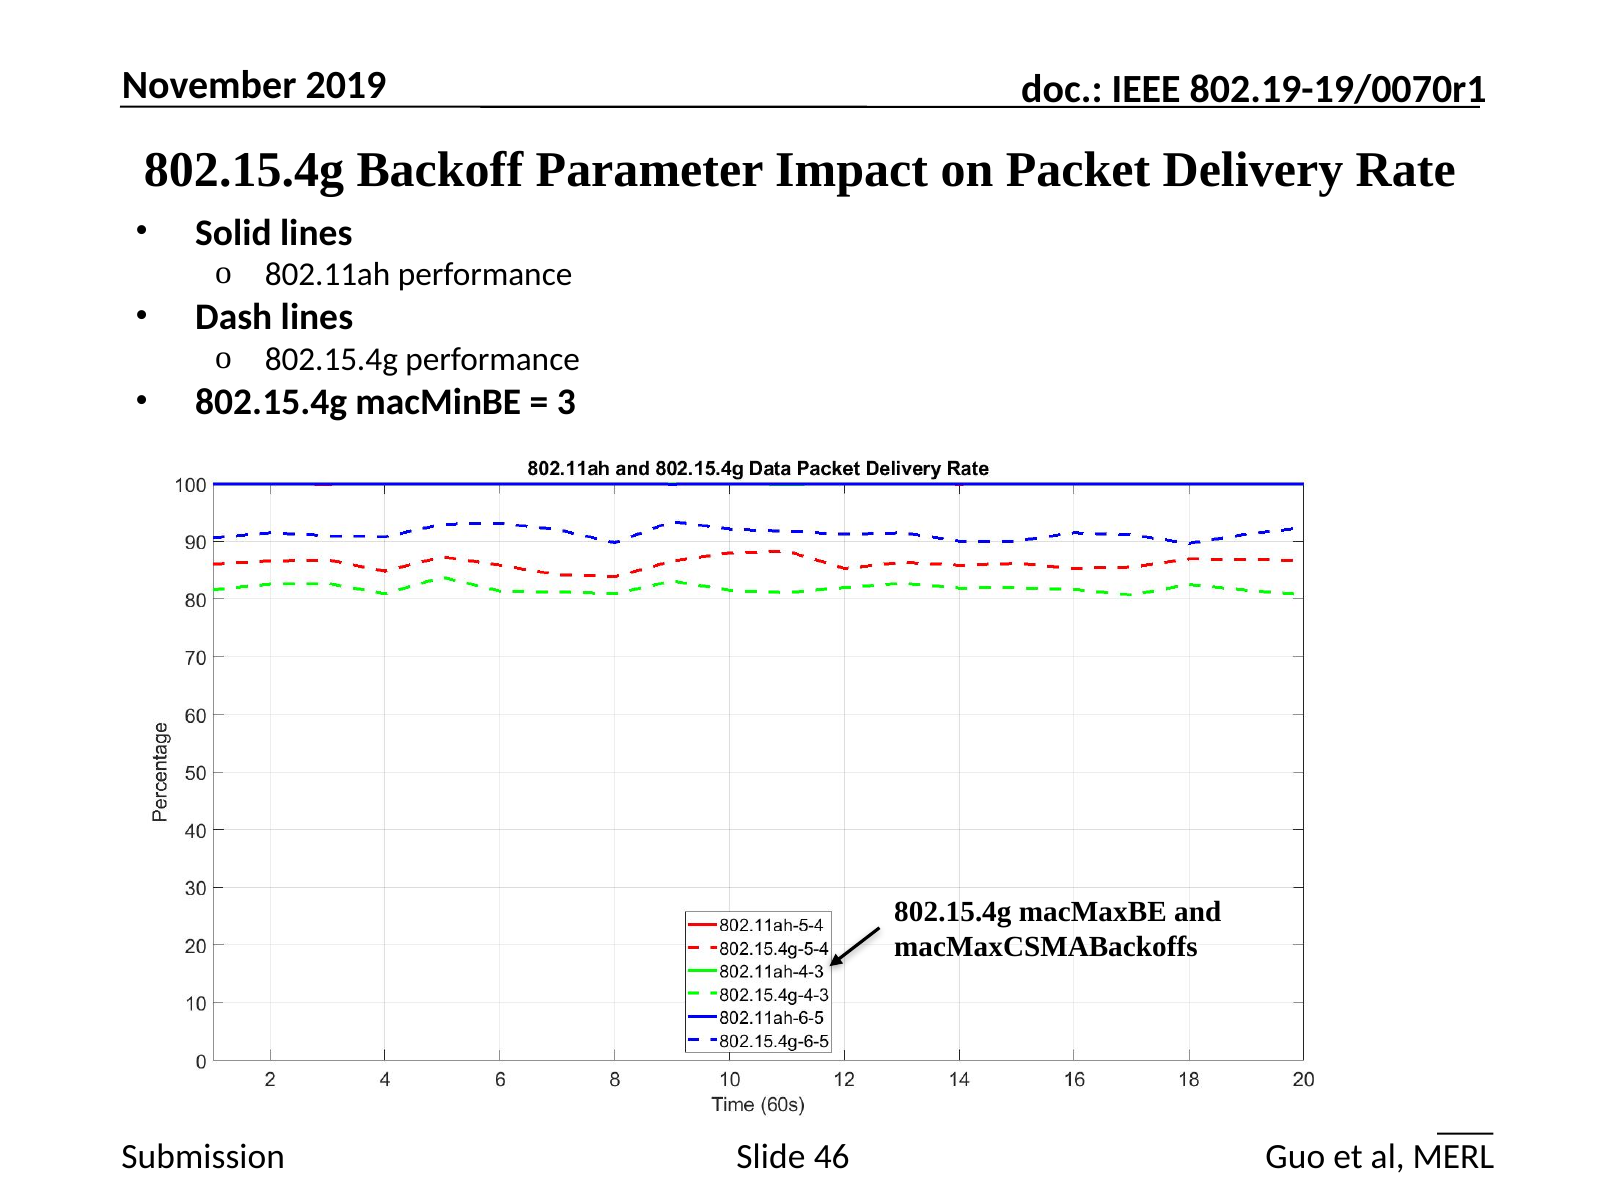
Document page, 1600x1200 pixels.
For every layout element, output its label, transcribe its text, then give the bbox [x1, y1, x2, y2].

title 802.15.4g Backoff Parameter Impact on Packet Delivery Rate [119, 119, 1481, 199]
footer Guo et al, MERL [962, 1132, 1495, 1165]
picture [29, 430, 1438, 1138]
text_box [829, 928, 880, 967]
list Solid lines 802.11ah performance Dash lines 802.15.4g performance 802.15.4g macMinBE = 3 [119, 199, 1481, 1132]
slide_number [121, 58, 526, 107]
slide_number Slide 46 [733, 1146, 854, 1197]
